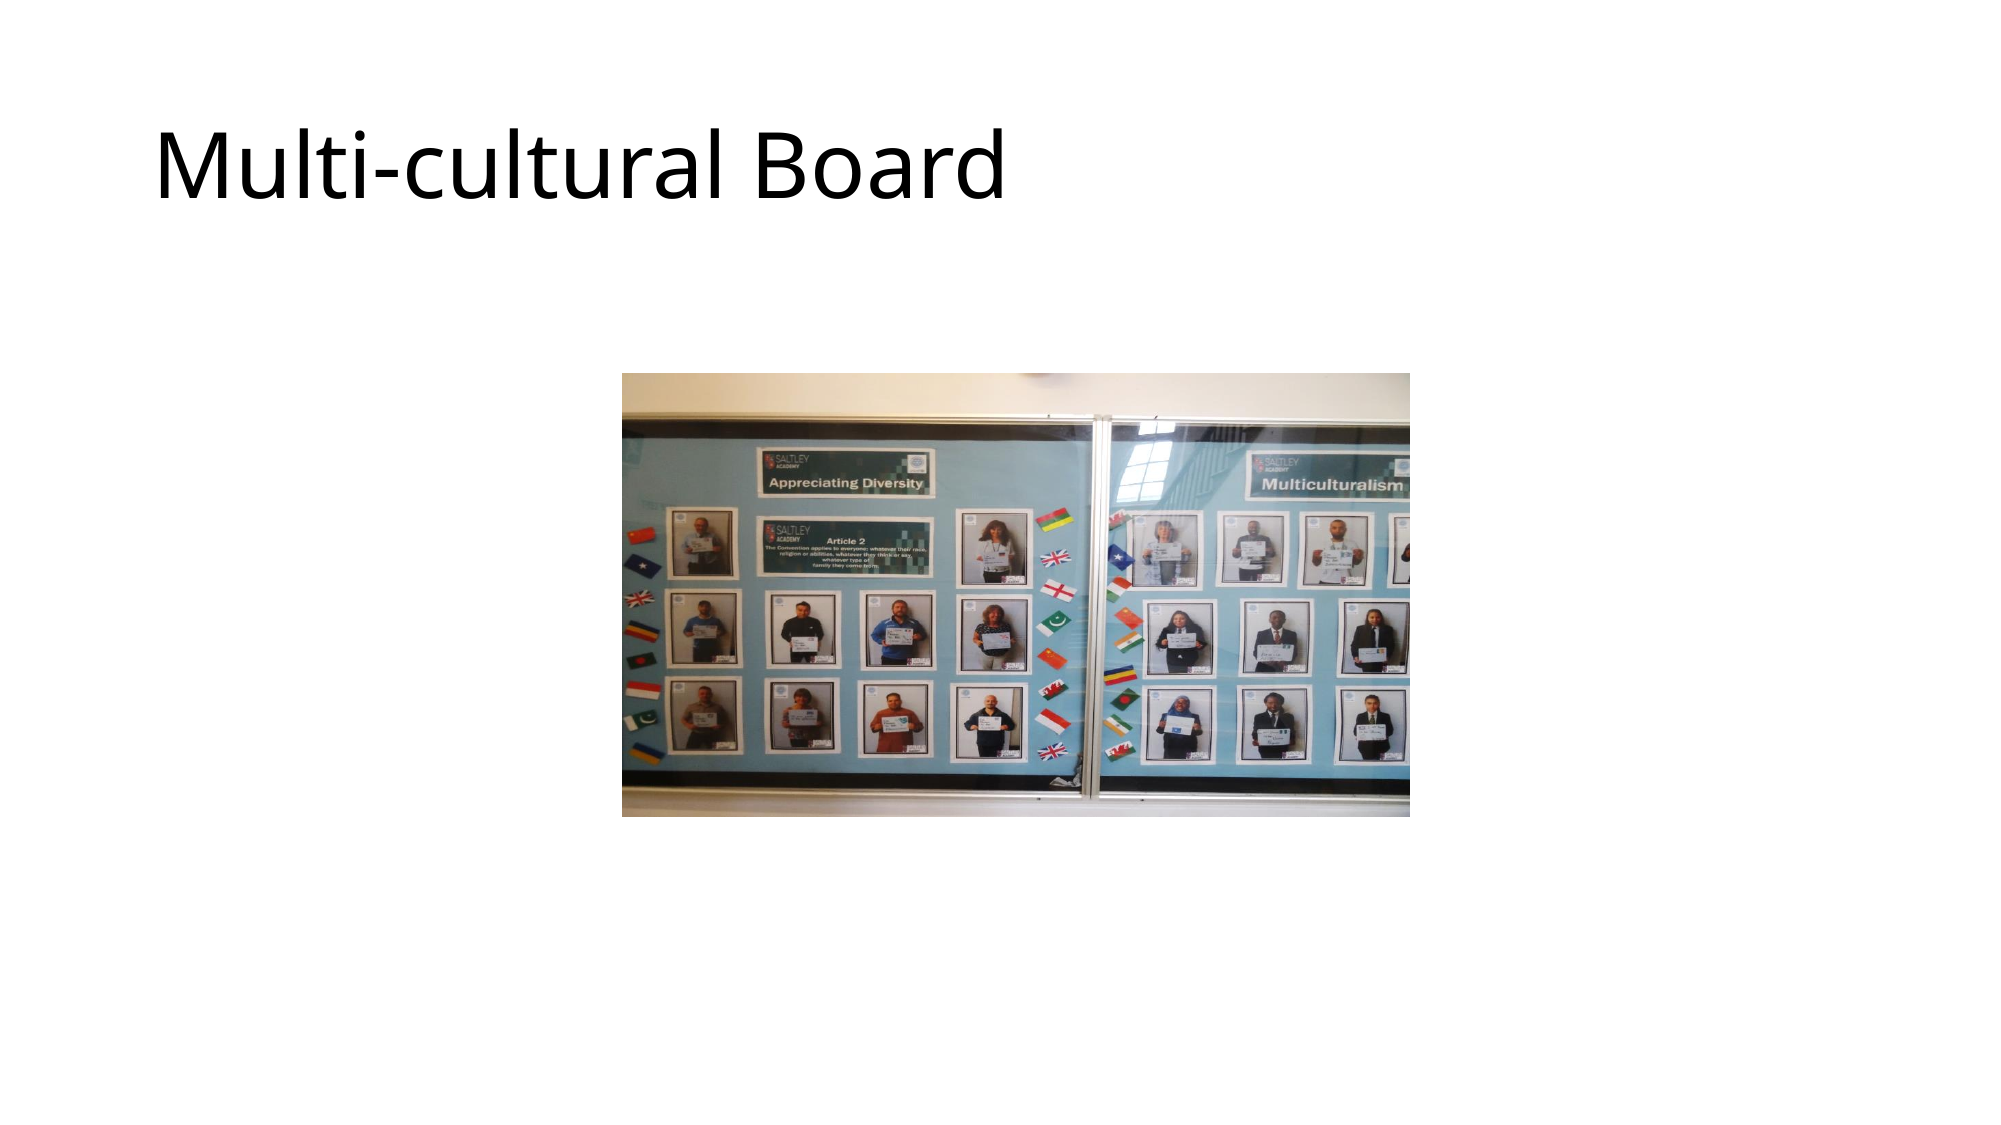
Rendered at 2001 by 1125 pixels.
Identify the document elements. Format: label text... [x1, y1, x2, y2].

picture [621, 373, 1410, 817]
title Multi-cultural Board [137, 59, 1863, 278]
